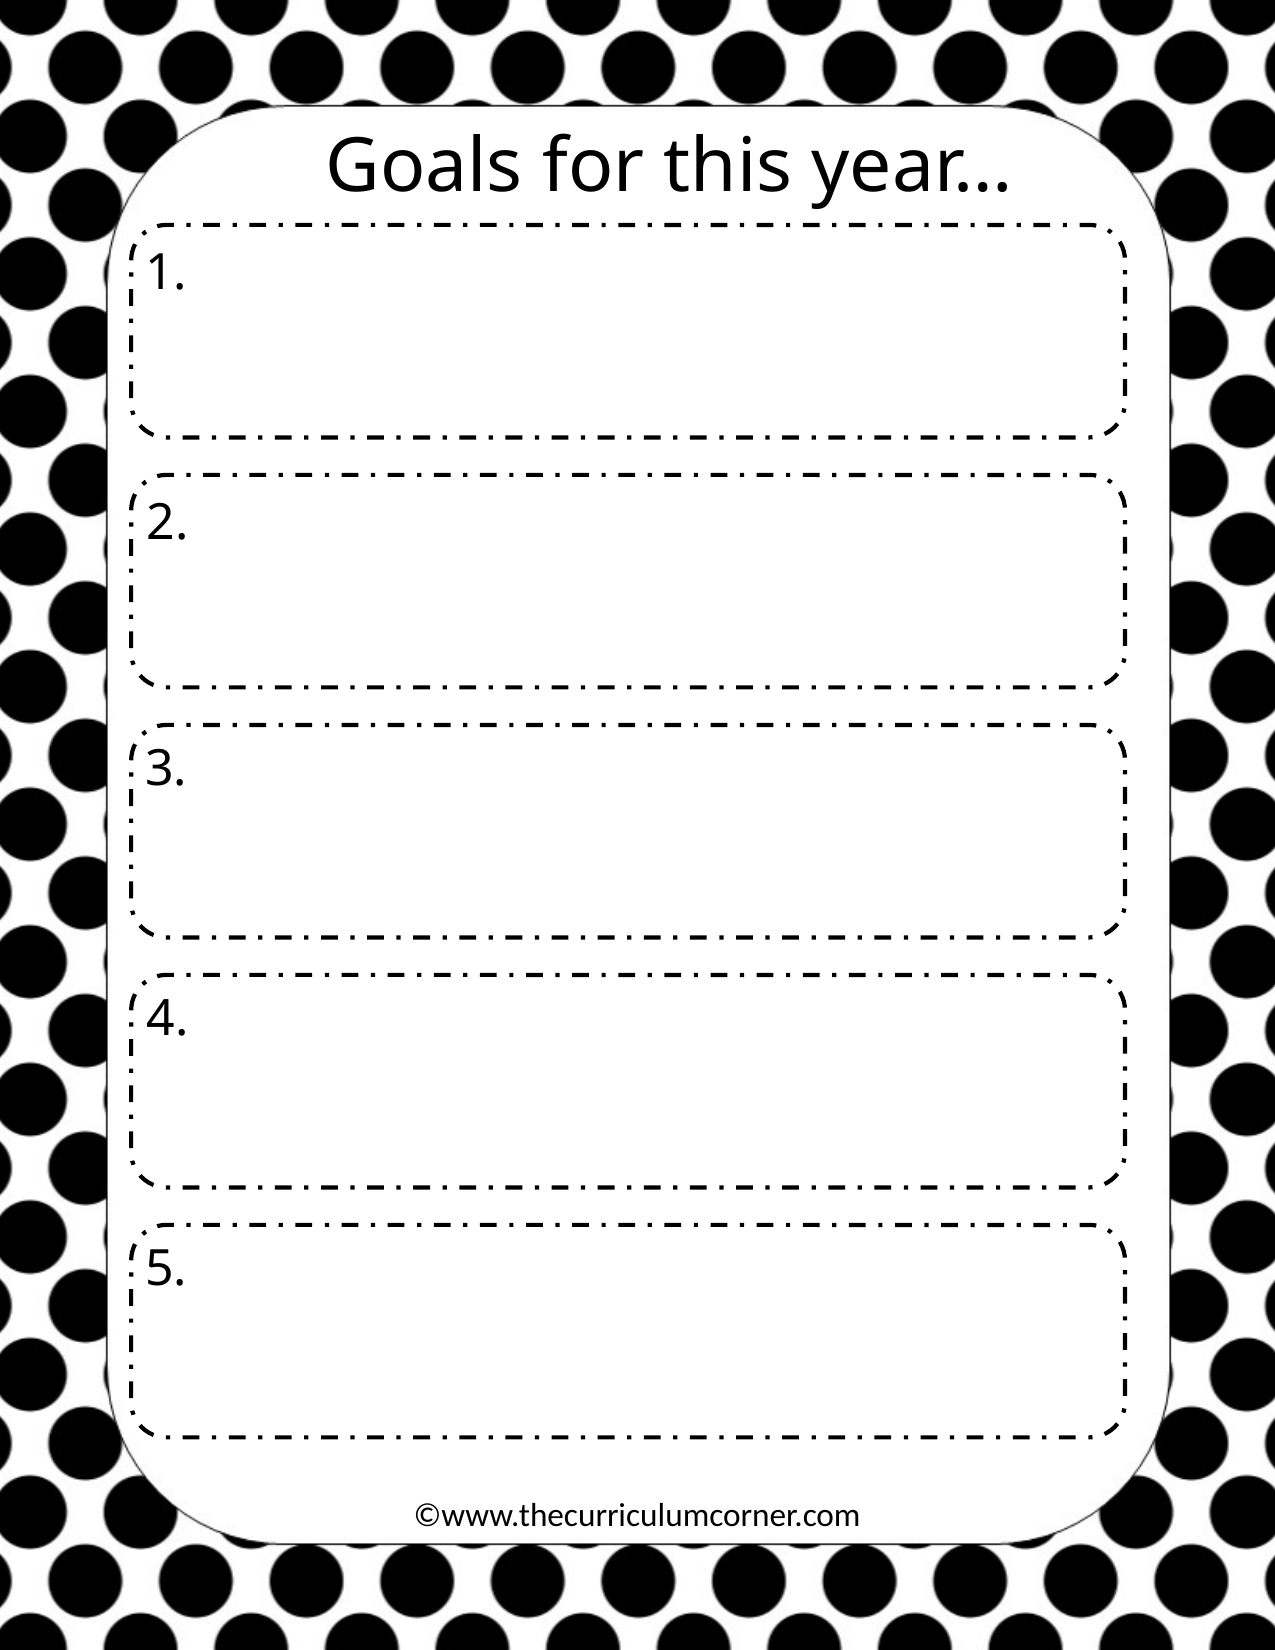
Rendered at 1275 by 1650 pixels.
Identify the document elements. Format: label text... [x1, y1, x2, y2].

text_box 1. [130, 231, 203, 307]
text_box [129, 1222, 1128, 1440]
text_box 3. [130, 728, 203, 804]
text_box 2. [131, 481, 204, 557]
text_box 4. [131, 978, 204, 1054]
text_box [129, 972, 1128, 1190]
text_box [129, 722, 1128, 940]
text_box [129, 222, 1128, 440]
text_box Goals for this year… [311, 108, 1028, 214]
text_box ©www.thecurriculumcorner.com [399, 1485, 876, 1541]
text_box 5. [130, 1228, 203, 1304]
picture [0, 0, 1275, 1650]
text_box [129, 472, 1128, 690]
